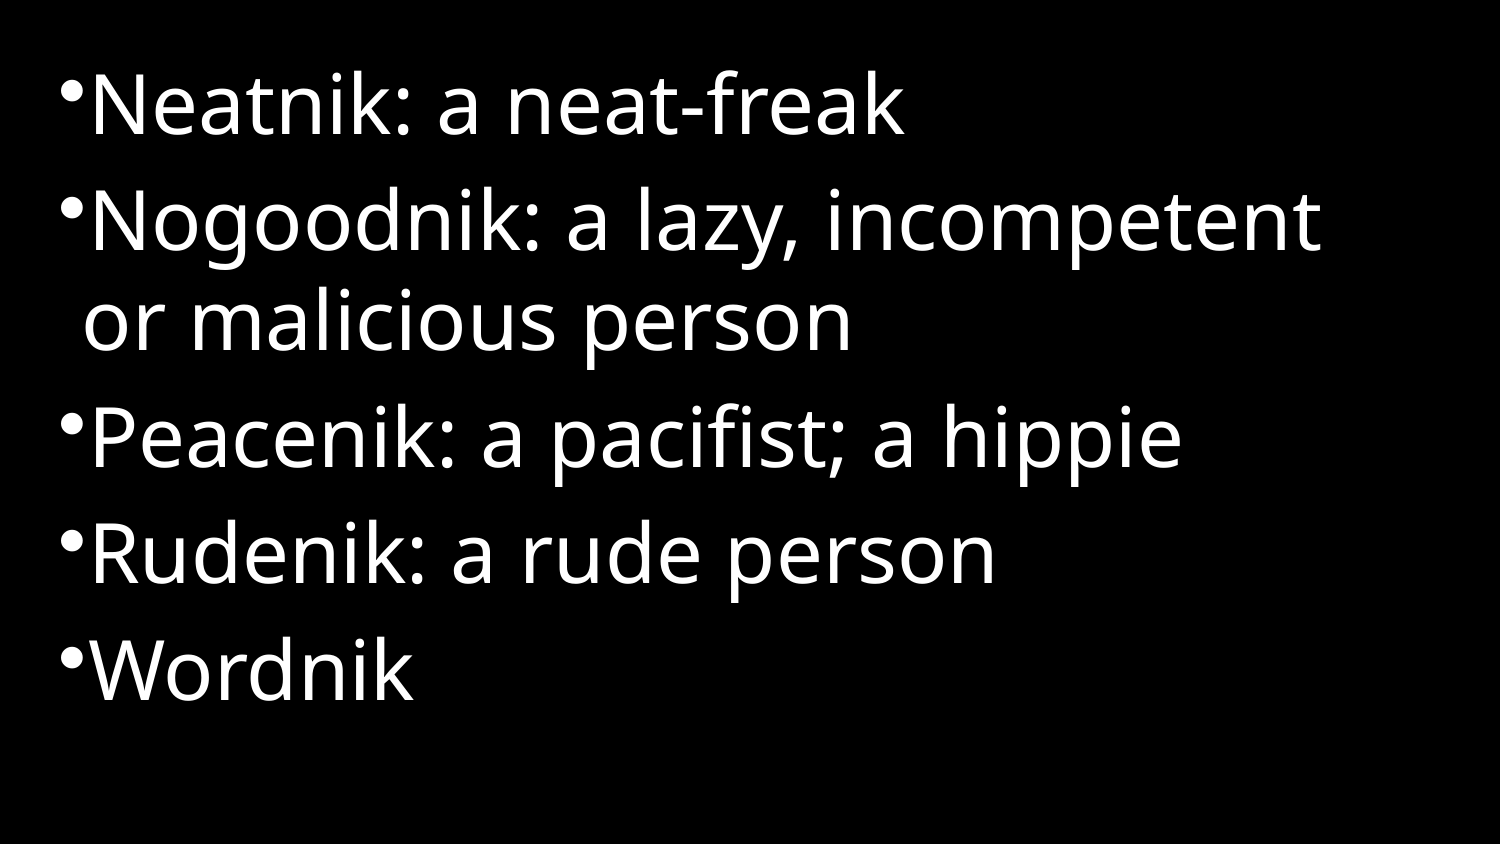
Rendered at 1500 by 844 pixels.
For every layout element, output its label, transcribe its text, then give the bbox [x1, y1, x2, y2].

list Neatnik: a neat-freak Nogoodnik: a lazy, incompetent or malicious person Peacenik: a pacifist; a hippie Rudenik: a rude person Wordnik [50, 46, 1425, 810]
